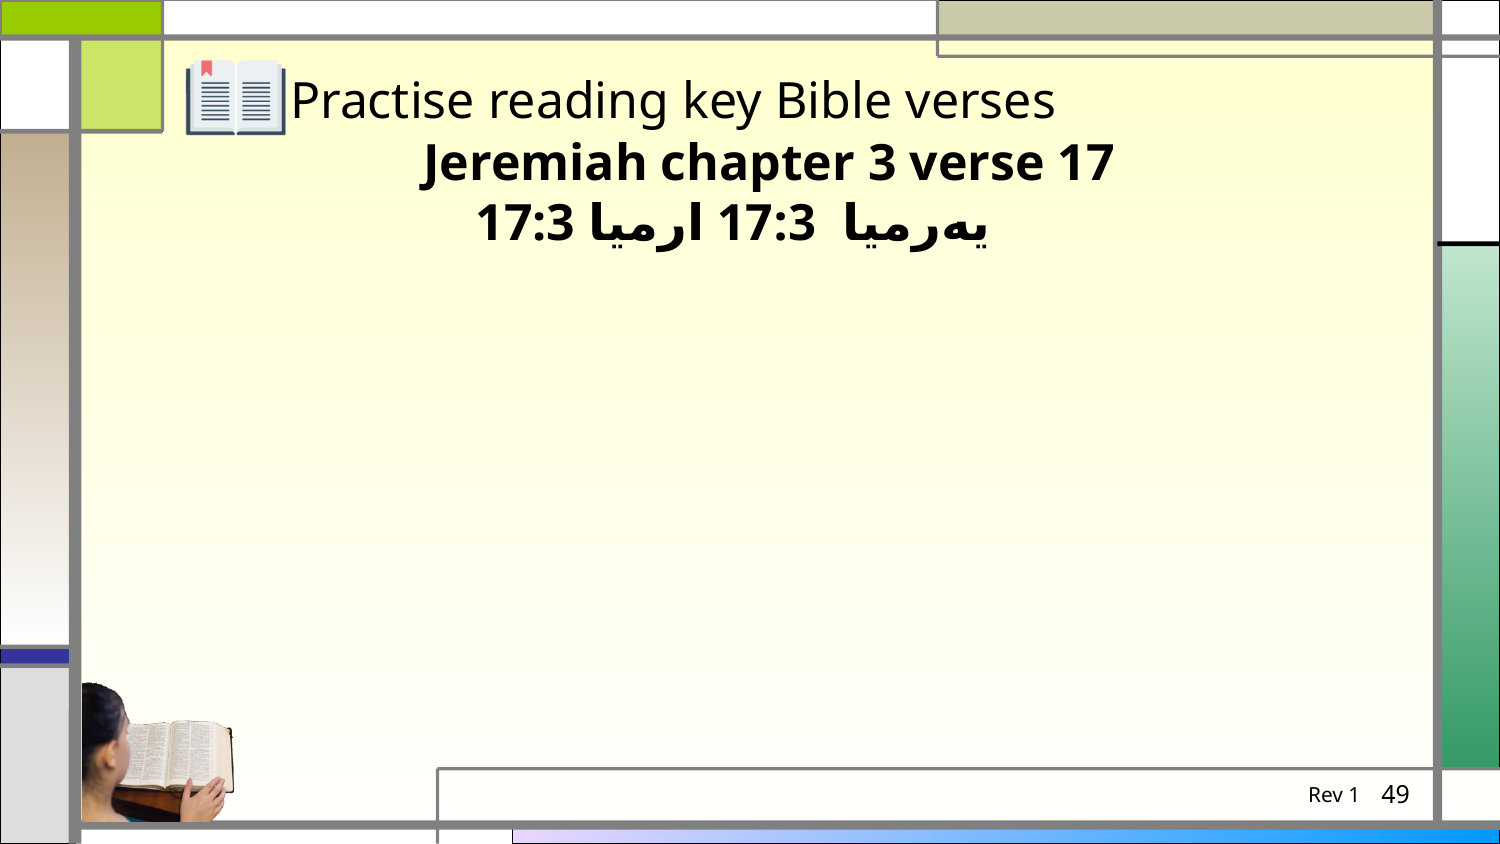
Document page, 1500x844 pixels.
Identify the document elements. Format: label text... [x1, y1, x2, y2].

slide_number 49 [1074, 770, 1425, 818]
text_box Jeremiah chapter 3 verse 17 17:3 یه‌رمیا 17:3 ارمیا [135, 123, 1130, 258]
picture [176, 53, 291, 143]
text_box Practise reading key Bible verses [147, 15, 1199, 181]
picture [81, 682, 235, 822]
text_box Rev 1 [1293, 774, 1387, 814]
